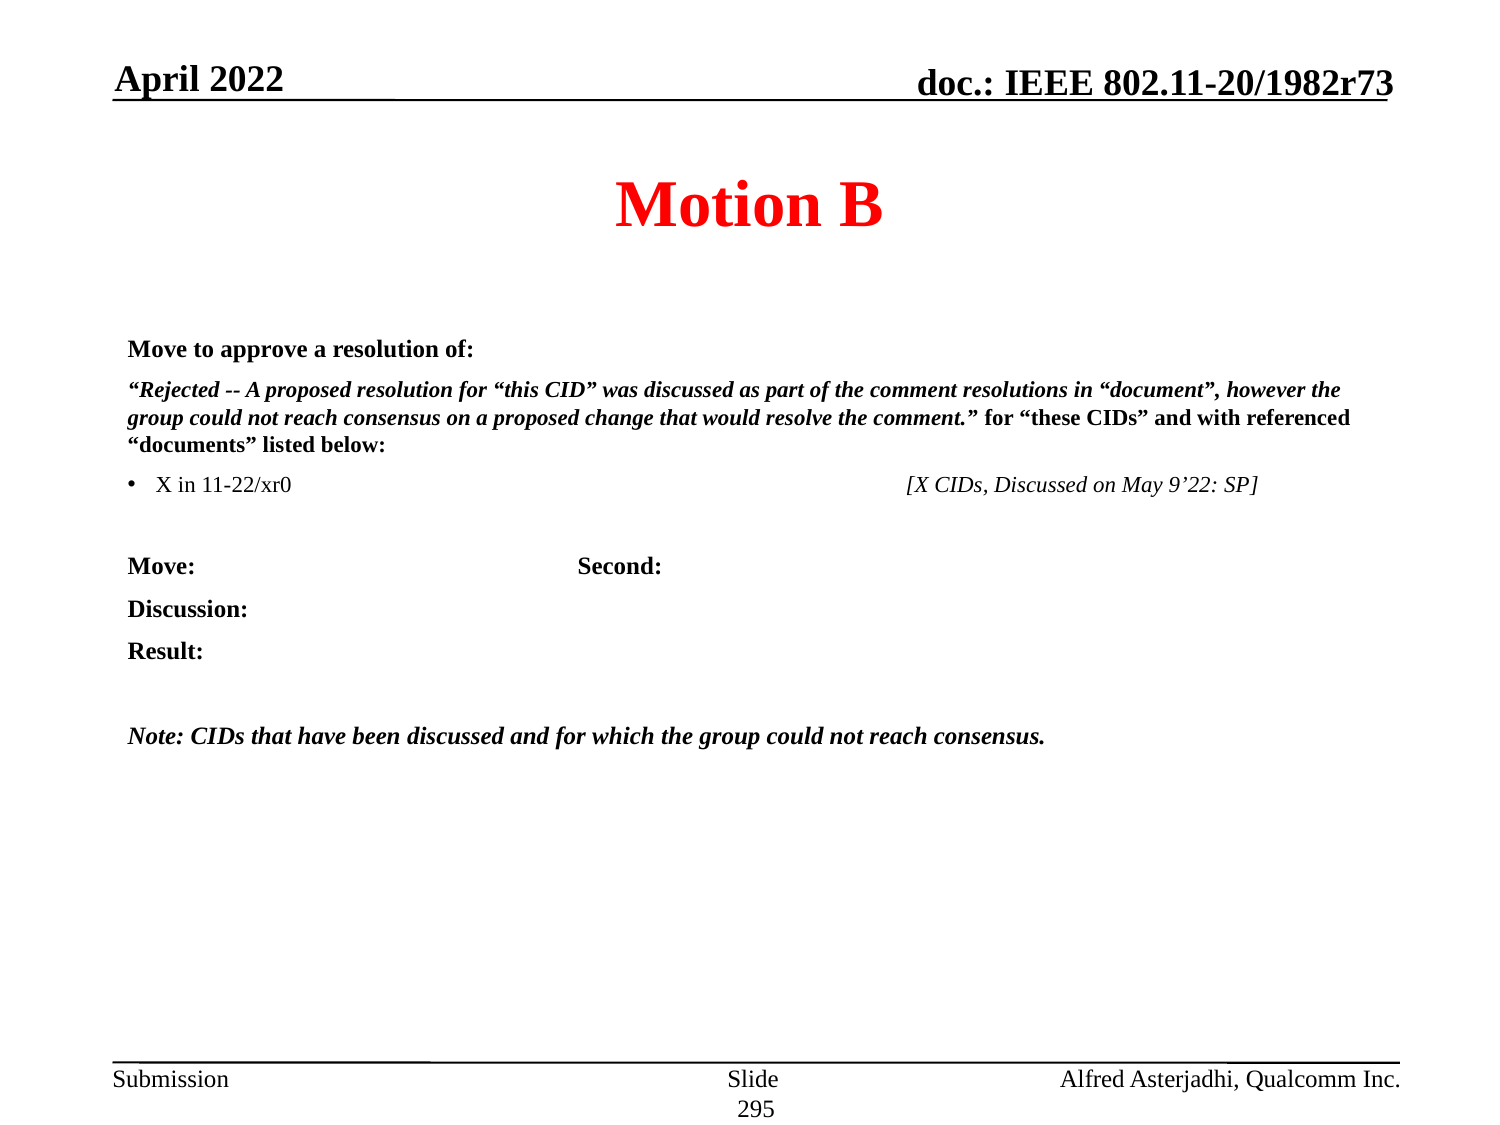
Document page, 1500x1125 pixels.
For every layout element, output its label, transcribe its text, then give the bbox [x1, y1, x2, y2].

title Motion B [112, 112, 1388, 288]
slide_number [114, 54, 423, 100]
slide_number Slide 295 [712, 1061, 800, 1123]
footer Alfred Asterjadhi, Qualcomm Inc. [878, 1061, 1402, 1093]
list Move to approve a resolution of: “Rejected -- A proposed resolution for “this CID” was discussed as part of the comment resolutions in “document”, however the group could not reach consensus on a proposed change that would resolve the comment.” for “these CIDs” and with referenced “documents” listed below: X in 11-22/xr0 [X CIDs, Discussed on May 9’22: SP] Move: Second: Discussion: Result: Note: CIDs that have been discussed and for which the group could not reach consensus. [112, 324, 1388, 1063]
